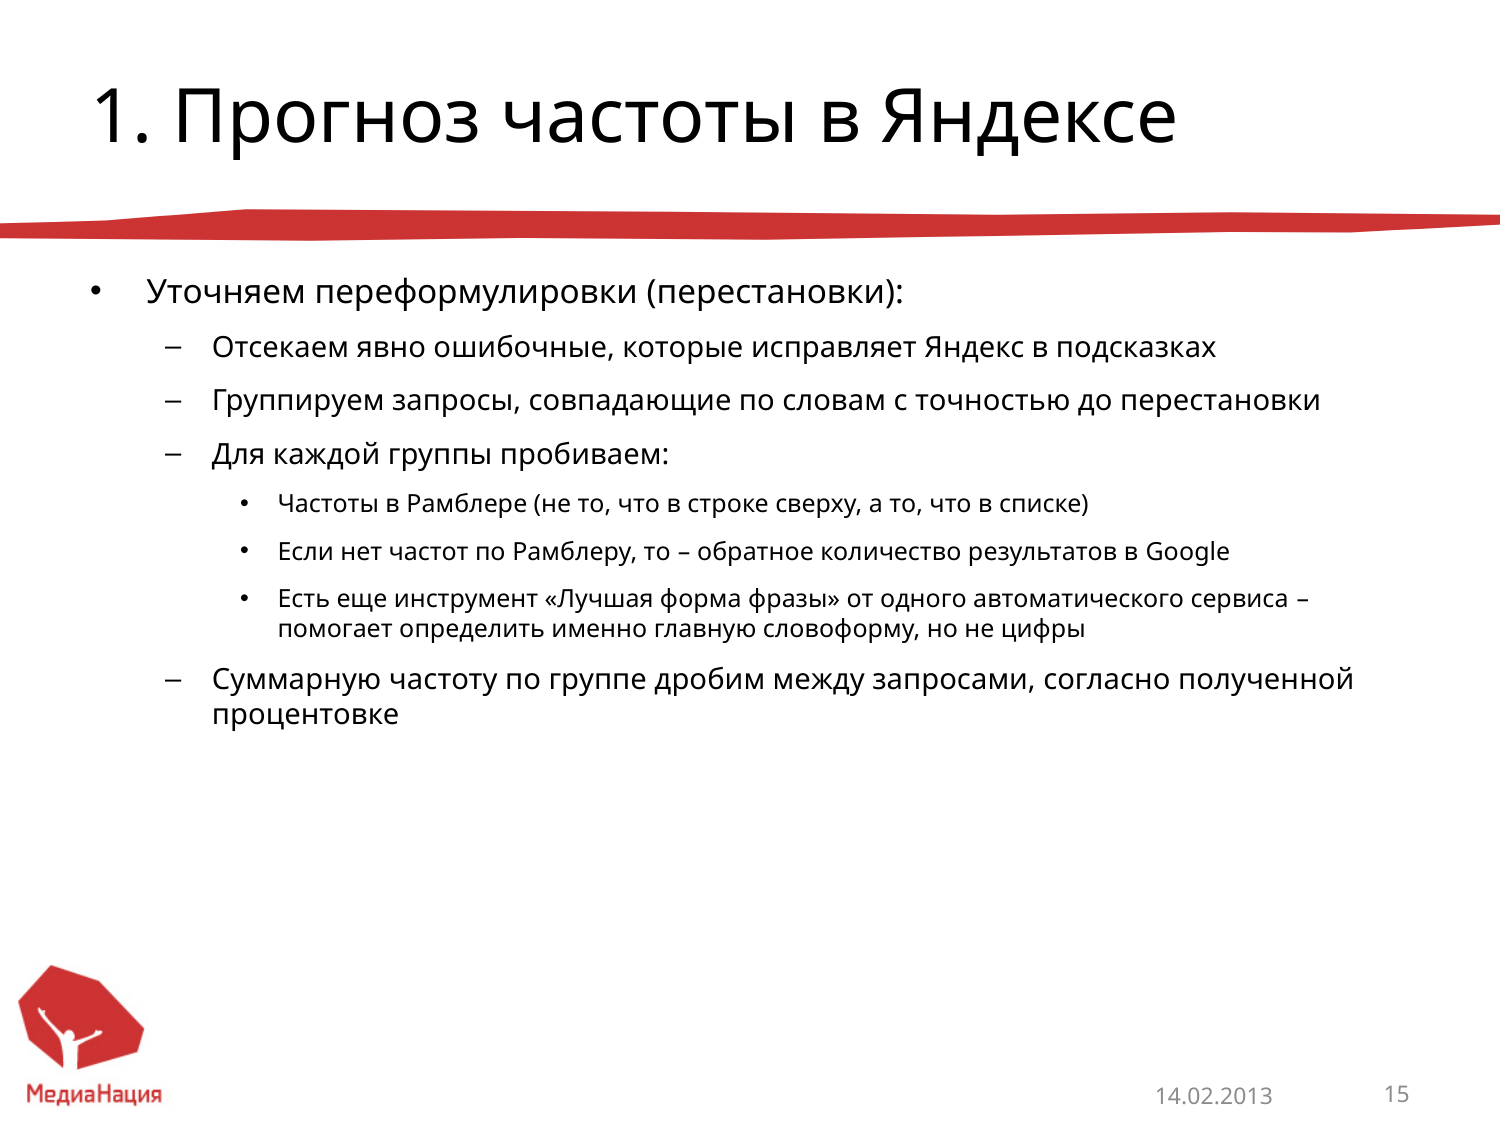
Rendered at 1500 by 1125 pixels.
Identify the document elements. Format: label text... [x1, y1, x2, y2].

list Уточняем переформулировки (перестановки): Отсекаем явно ошибочные, которые исправляет Яндекс в подсказках Группируем запросы, совпадающие по словам с точностью до перестановки Для каждой группы пробиваем: Частоты в Рамблере (не то, что в строке сверху, а то, что в списке) Если нет частот по Рамблеру, то – обратное количество результатов в Google Есть еще инструмент «Лучшая форма фразы» от одного автоматического сервиса – помогает определить именно главную словоформу, но не цифры Суммарную частоту по группе дробим между запросами, согласно полученной процентовке [75, 262, 1425, 1071]
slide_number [1139, 1065, 1305, 1125]
title 1. Прогноз частоты в Яндексе [75, 18, 1483, 206]
slide_number 15 [1305, 1065, 1425, 1125]
picture [0, 208, 1500, 244]
picture [12, 958, 172, 1113]
